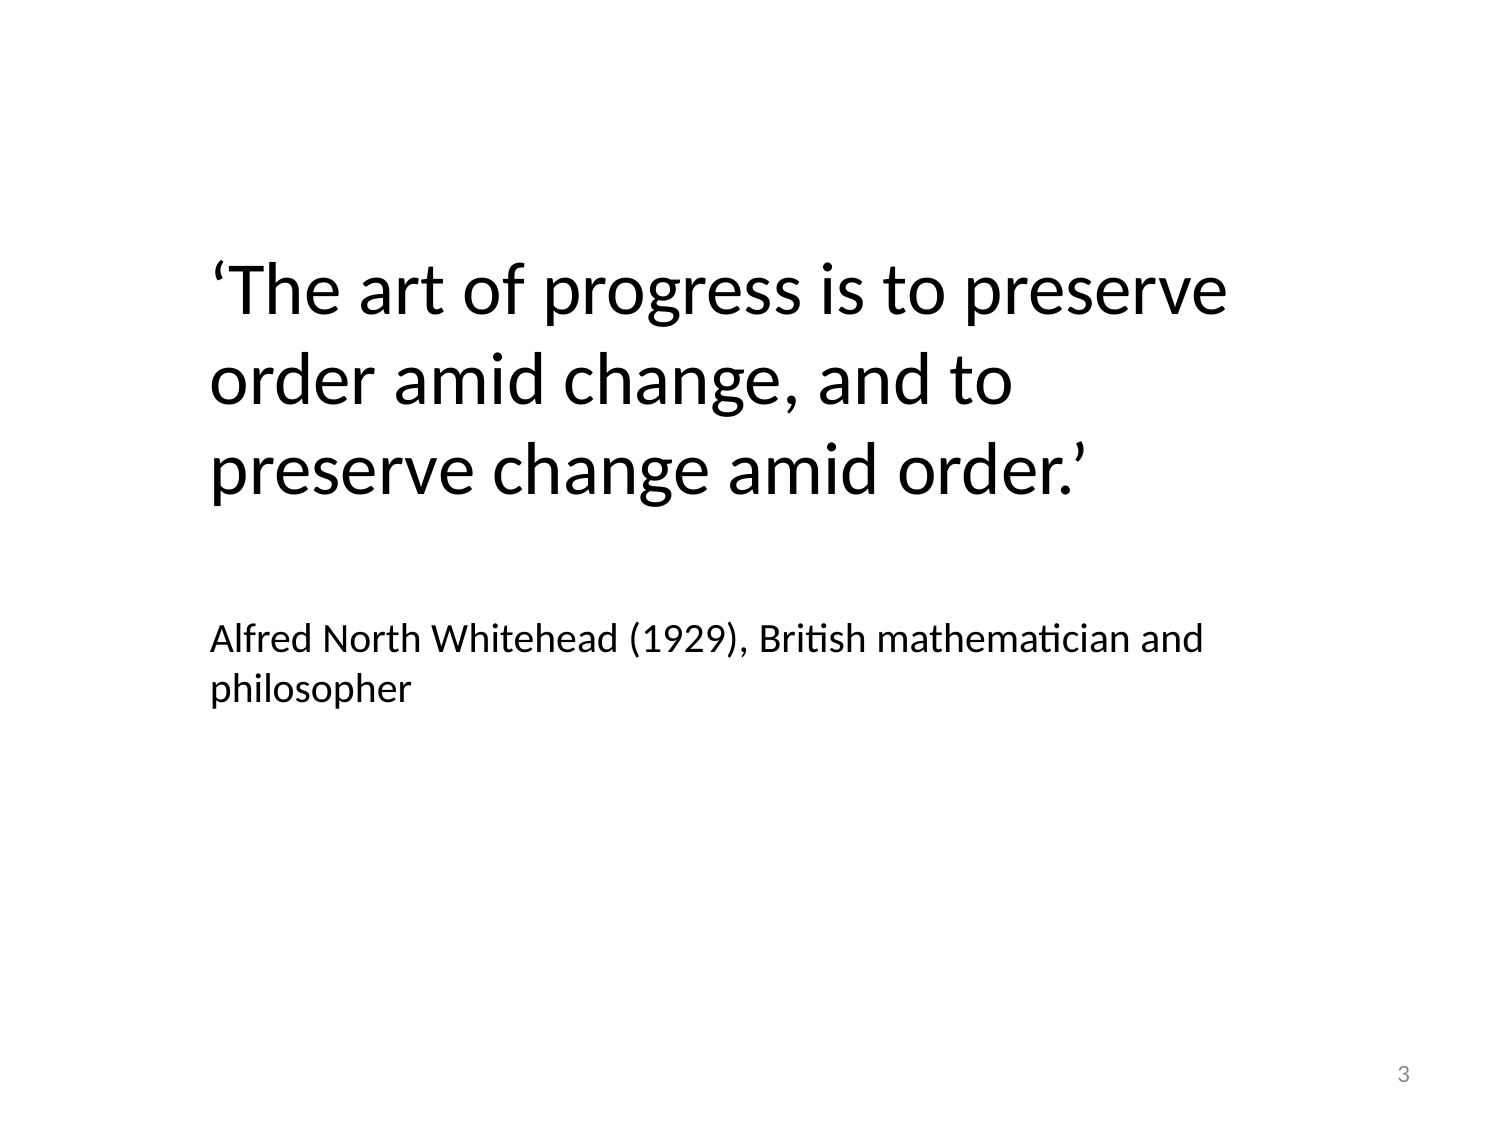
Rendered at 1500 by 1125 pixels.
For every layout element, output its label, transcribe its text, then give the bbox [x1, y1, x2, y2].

list ‘The art of progress is to preserve order amid change, and to preserve change amid order.’ Alfred North Whitehead (1929), British mathematician and philosopher [194, 231, 1307, 975]
slide_number 3 [1074, 1042, 1425, 1103]
